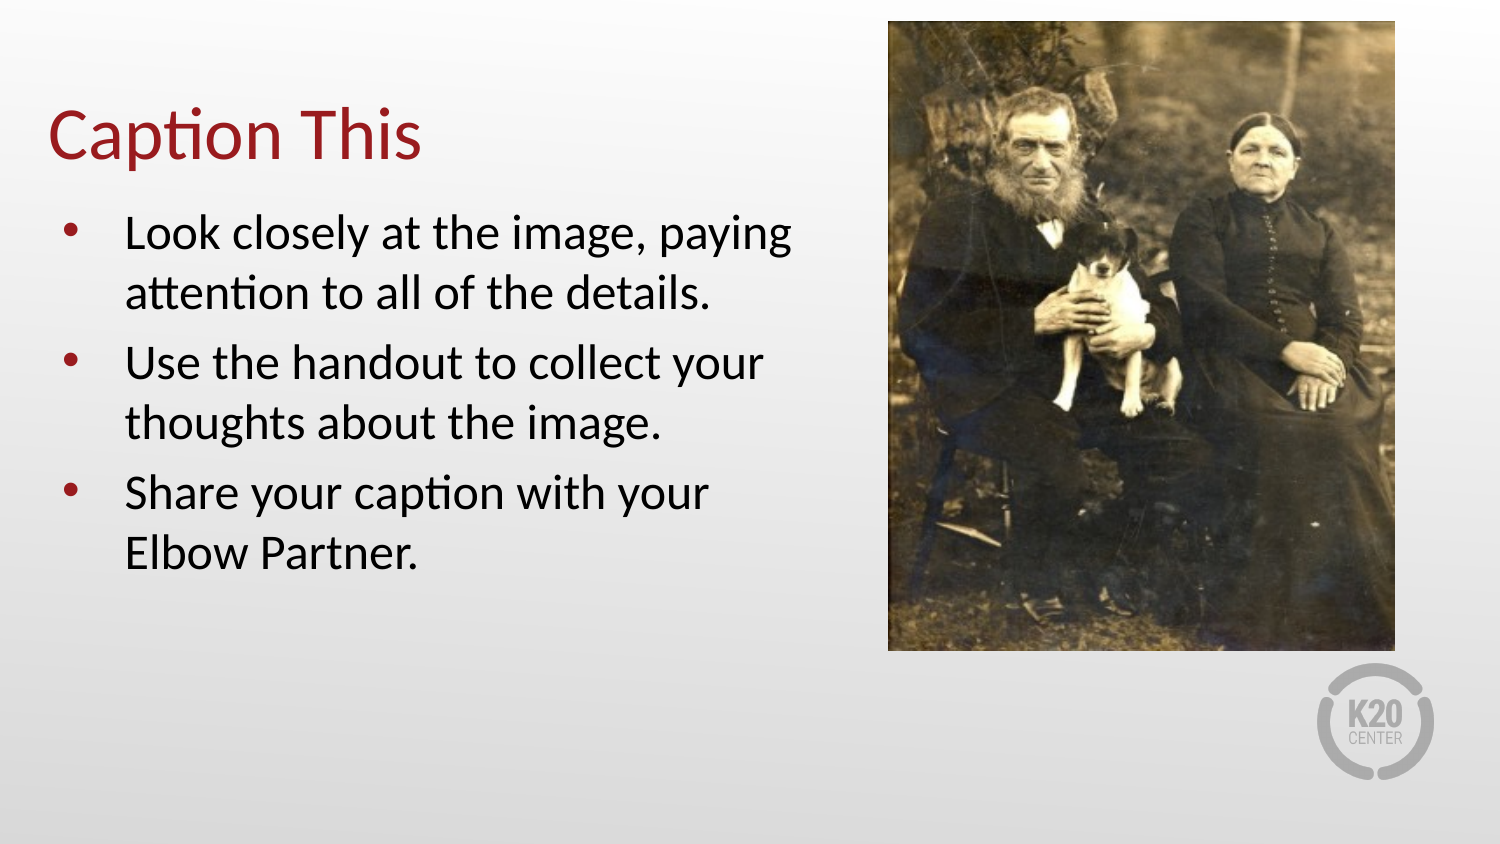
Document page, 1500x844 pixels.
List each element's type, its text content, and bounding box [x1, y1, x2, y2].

picture [887, 20, 1451, 797]
list Look closely at the image, paying attention to all of the details. Use the handout to collect your thoughts about the image. Share your caption with your Elbow Partner. [34, 191, 850, 738]
title Caption This [48, 33, 499, 175]
